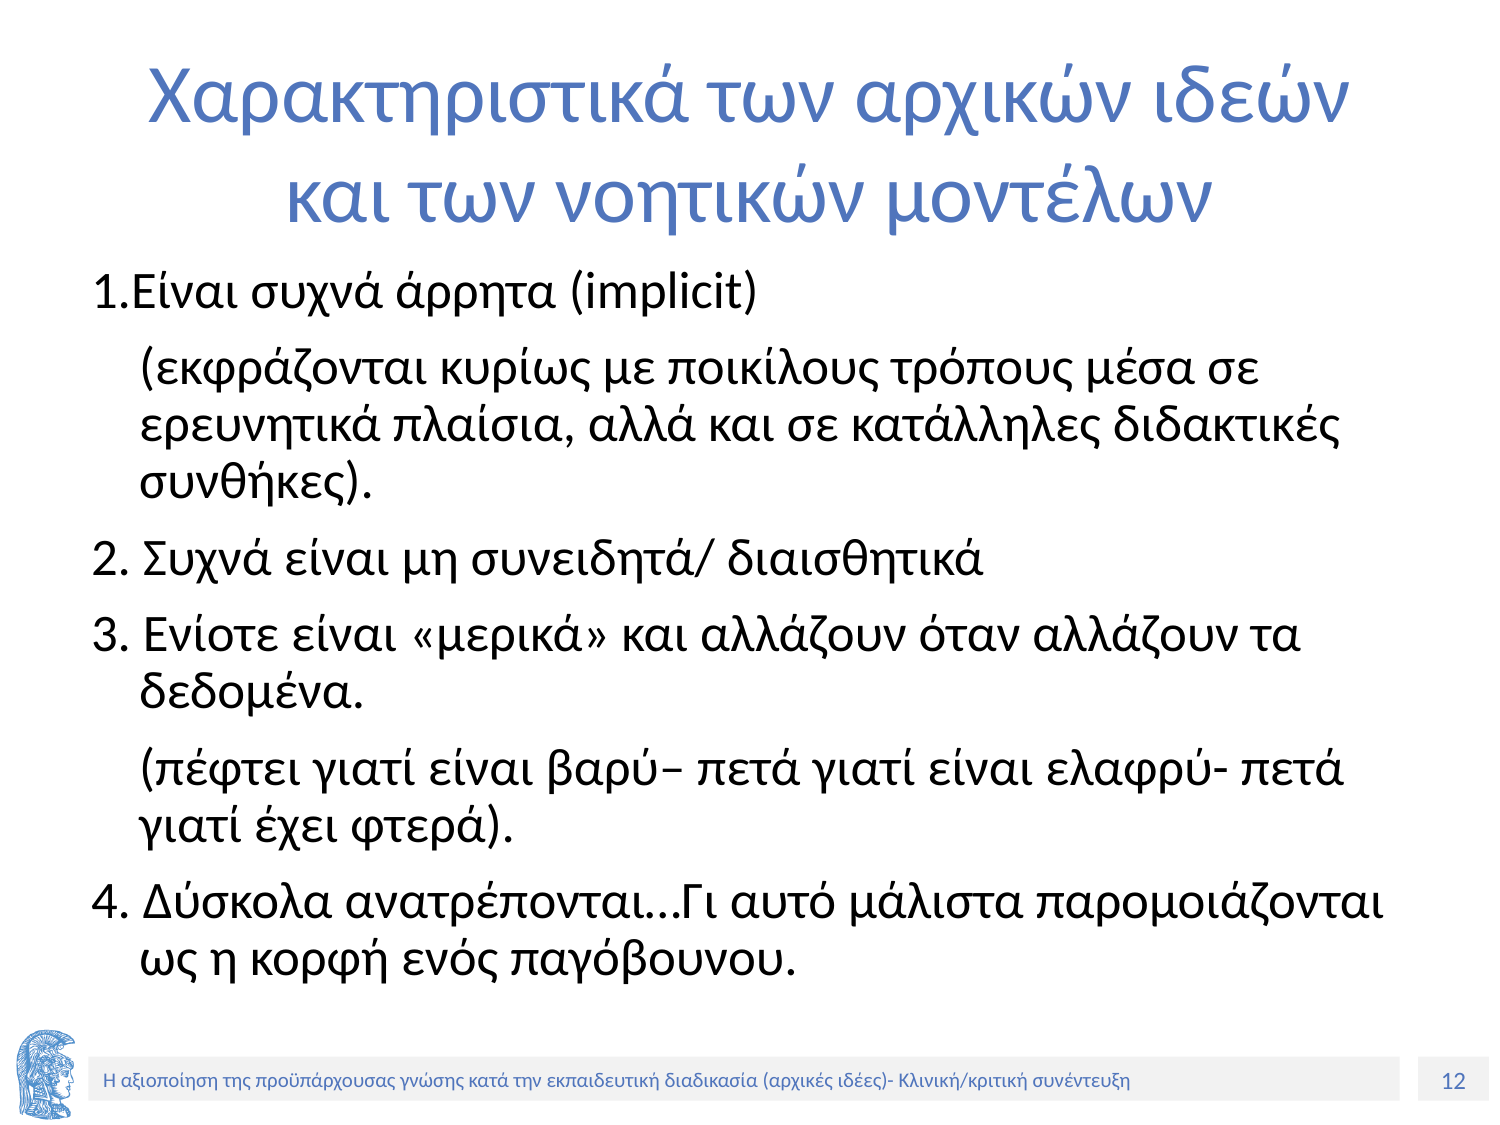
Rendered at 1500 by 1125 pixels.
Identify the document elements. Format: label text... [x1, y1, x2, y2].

picture [9, 1026, 81, 1120]
title Χαρακτηριστικά των αρχικών ιδεών και των νοητικών μοντέλων [75, 45, 1425, 233]
list 1.Είναι συχνά άρρητα (implicit) (εκφράζονται κυρίως με ποικίλους τρόπους μέσα σε ερευνητικά πλαίσια, αλλά και σε κατάλληλες διδακτικές συνθήκες). 2. Συχνά είναι μη συνειδητά/ διαισθητικά 3. Ενίοτε είναι «μερικά» και αλλάζουν όταν αλλάζουν τα δεδομένα. (πέφτει γιατί είναι βαρύ– πετά γιατί είναι ελαφρύ- πετά γιατί έχει φτερά). 4. Δύσκολα ανατρέπονται…Γι αυτό μάλιστα παρομοιάζονται ως η κορφή ενός παγόβουνου. [76, 255, 1427, 998]
